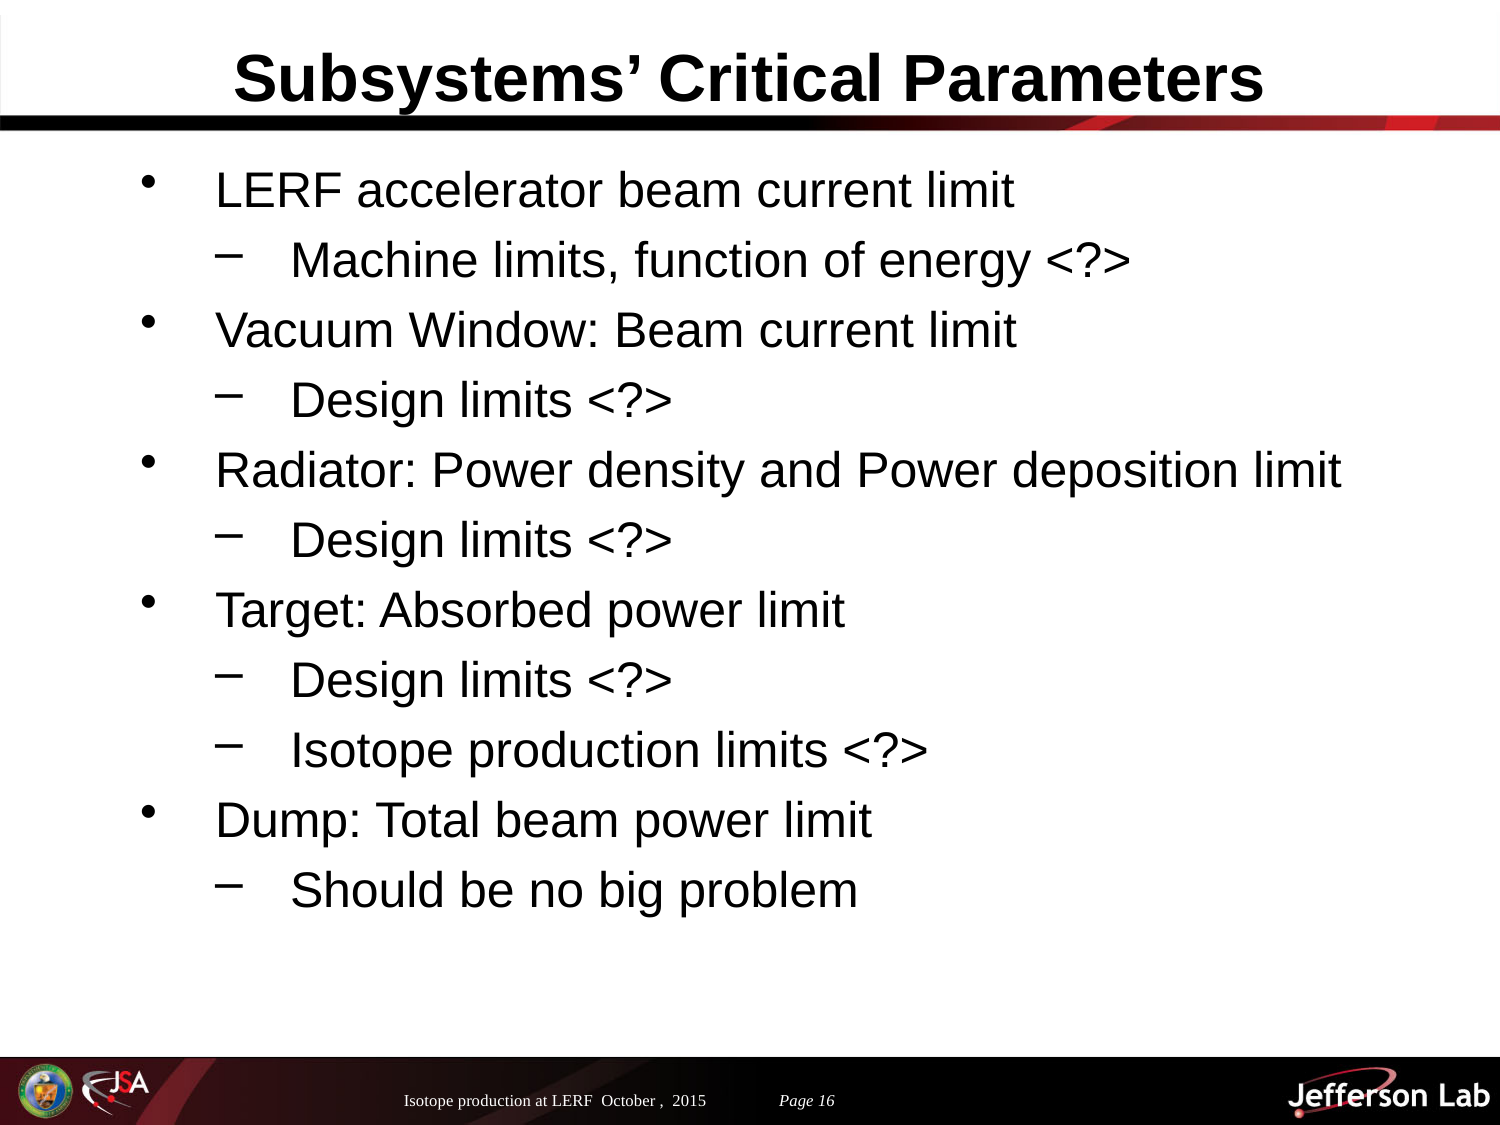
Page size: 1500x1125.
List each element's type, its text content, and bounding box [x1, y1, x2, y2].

list LERF accelerator beam current limit Machine limits, function of energy <?> Vacuum Window: Beam current limit Design limits <?> Radiator: Power density and Power deposition limit Design limits <?> Target: Absorbed power limit Design limits <?> Isotope production limits <?> Dump: Total beam power limit Should be no big problem [124, 149, 1401, 1026]
picture [0, 0, 1500, 1125]
title Subsystems’ Critical Parameters [112, 0, 1388, 151]
